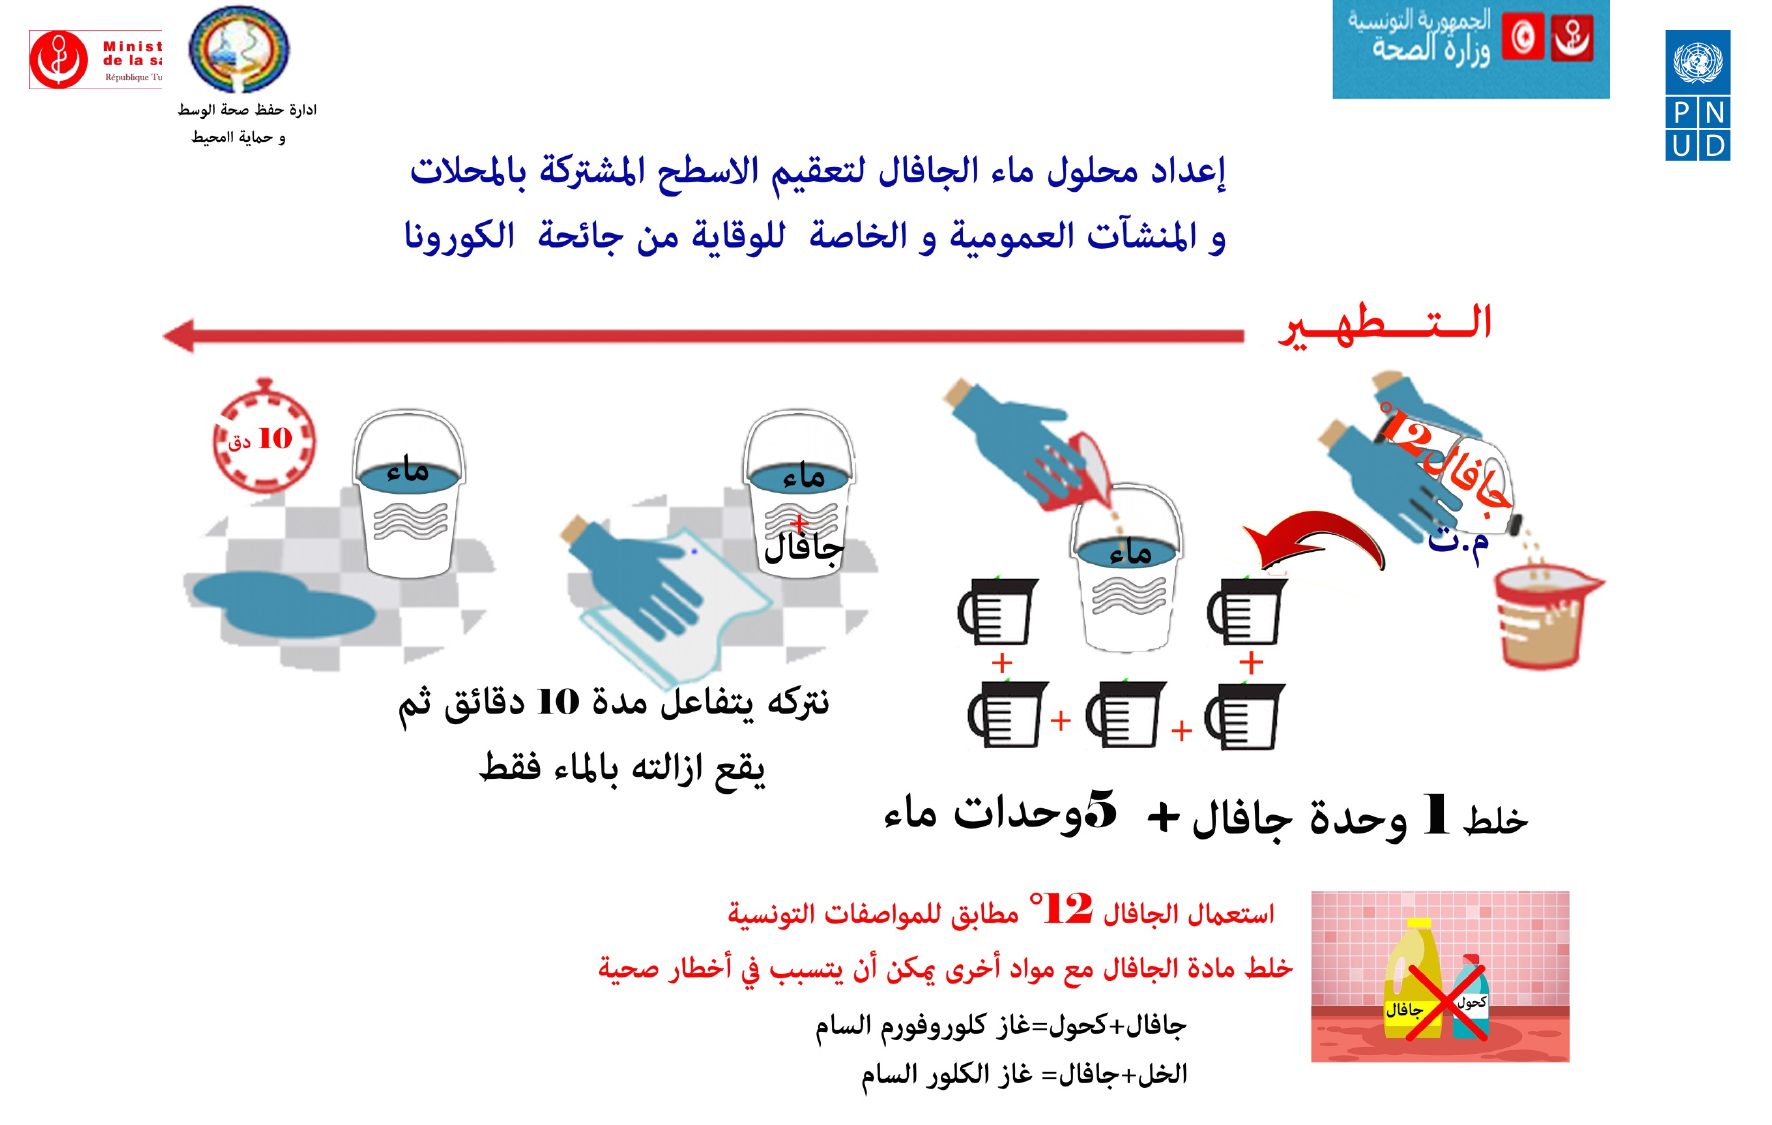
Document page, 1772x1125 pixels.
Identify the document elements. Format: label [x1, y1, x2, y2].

picture [29, 0, 1610, 1125]
picture [1665, 30, 1731, 161]
